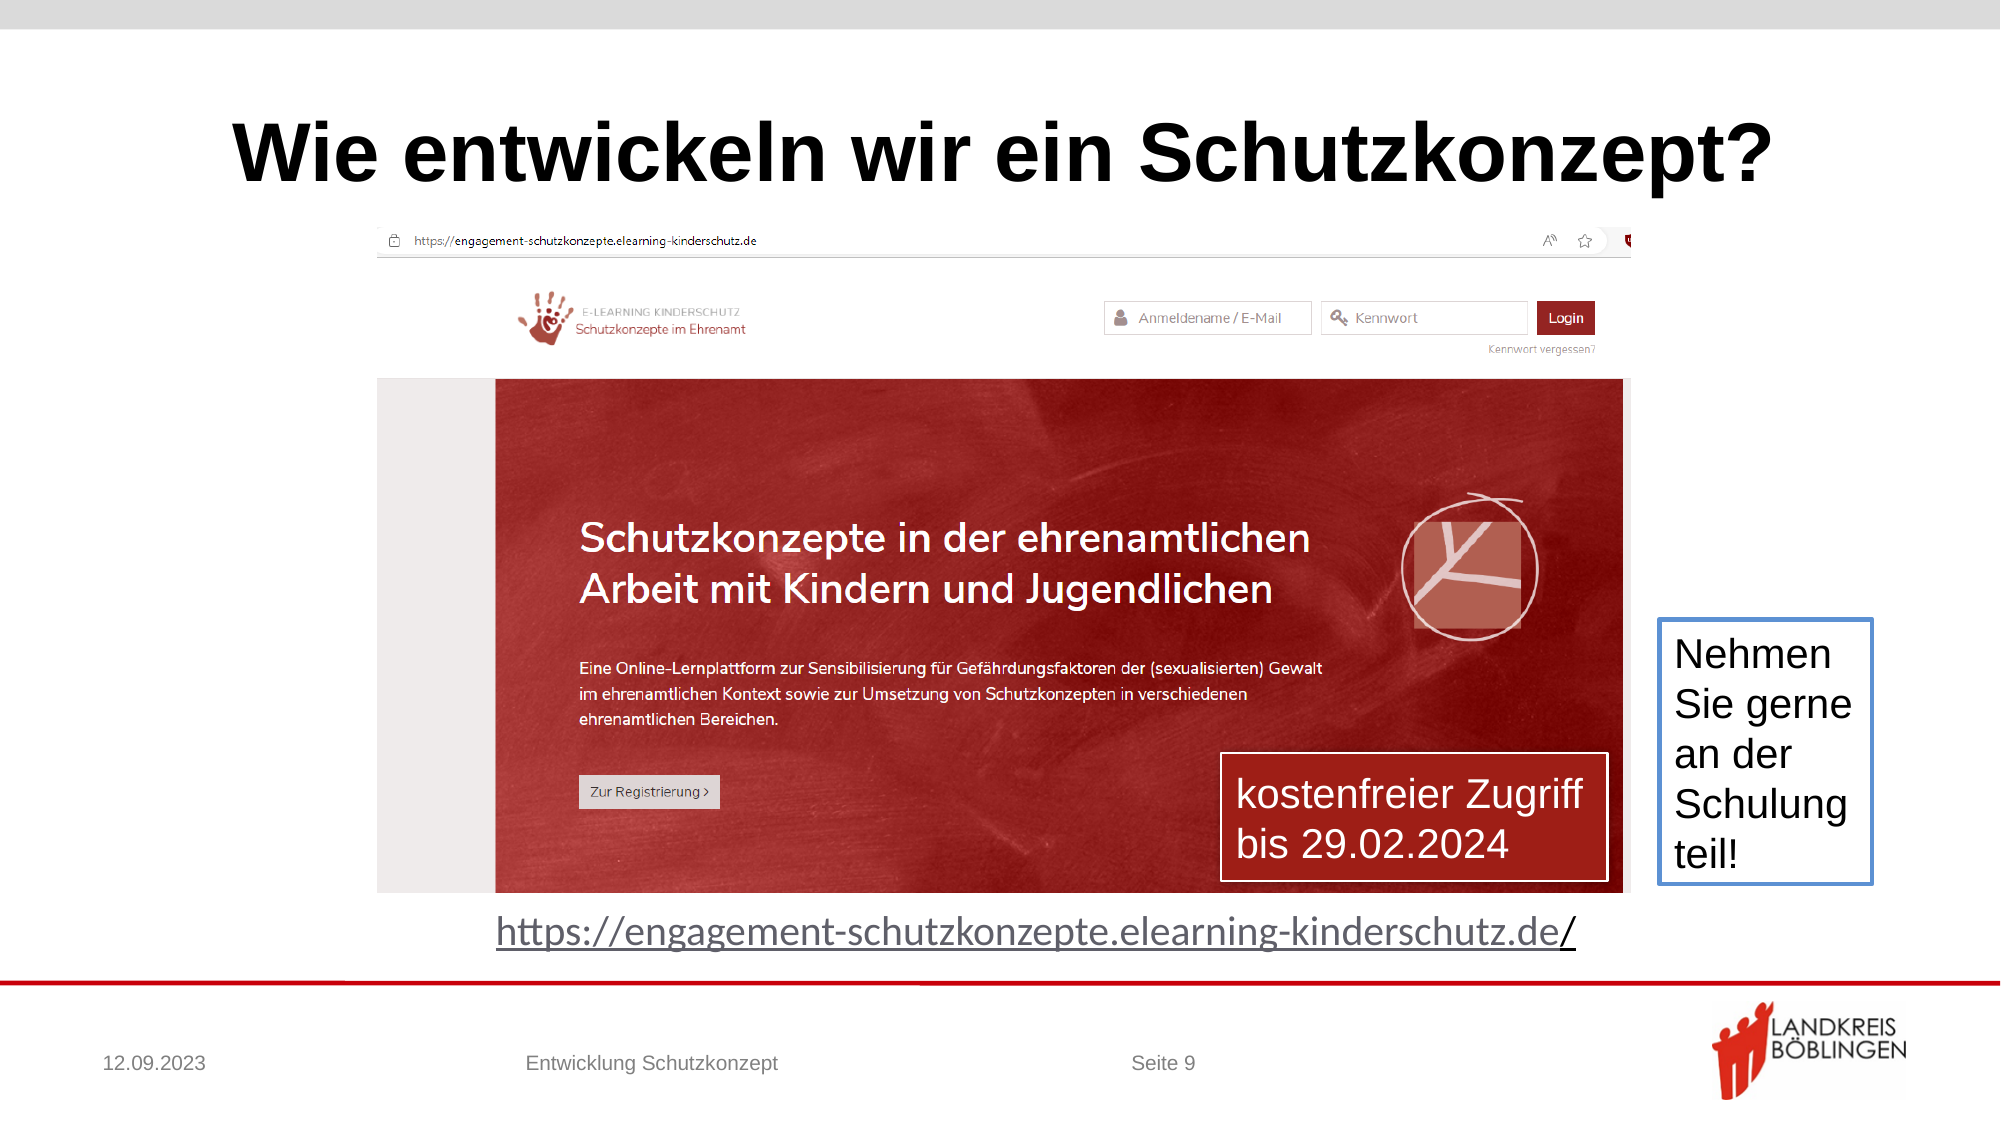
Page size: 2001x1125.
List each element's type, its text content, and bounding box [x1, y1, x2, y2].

footer Entwicklung Schutzkonzept [290, 1001, 999, 1075]
title Wie entwickeln wir ein Schutzkonzept? [118, 73, 1906, 208]
slide_number Seite 9 [999, 1001, 1196, 1075]
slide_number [102, 1001, 290, 1075]
text_box Nehmen Sie gerne an der Schulung teil! [1659, 619, 1872, 884]
text_box https://engagement-schutzkonzepte.elearning-kinderschutz.de/ [480, 935, 1601, 962]
picture [1712, 1001, 1906, 1100]
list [377, 227, 1631, 923]
